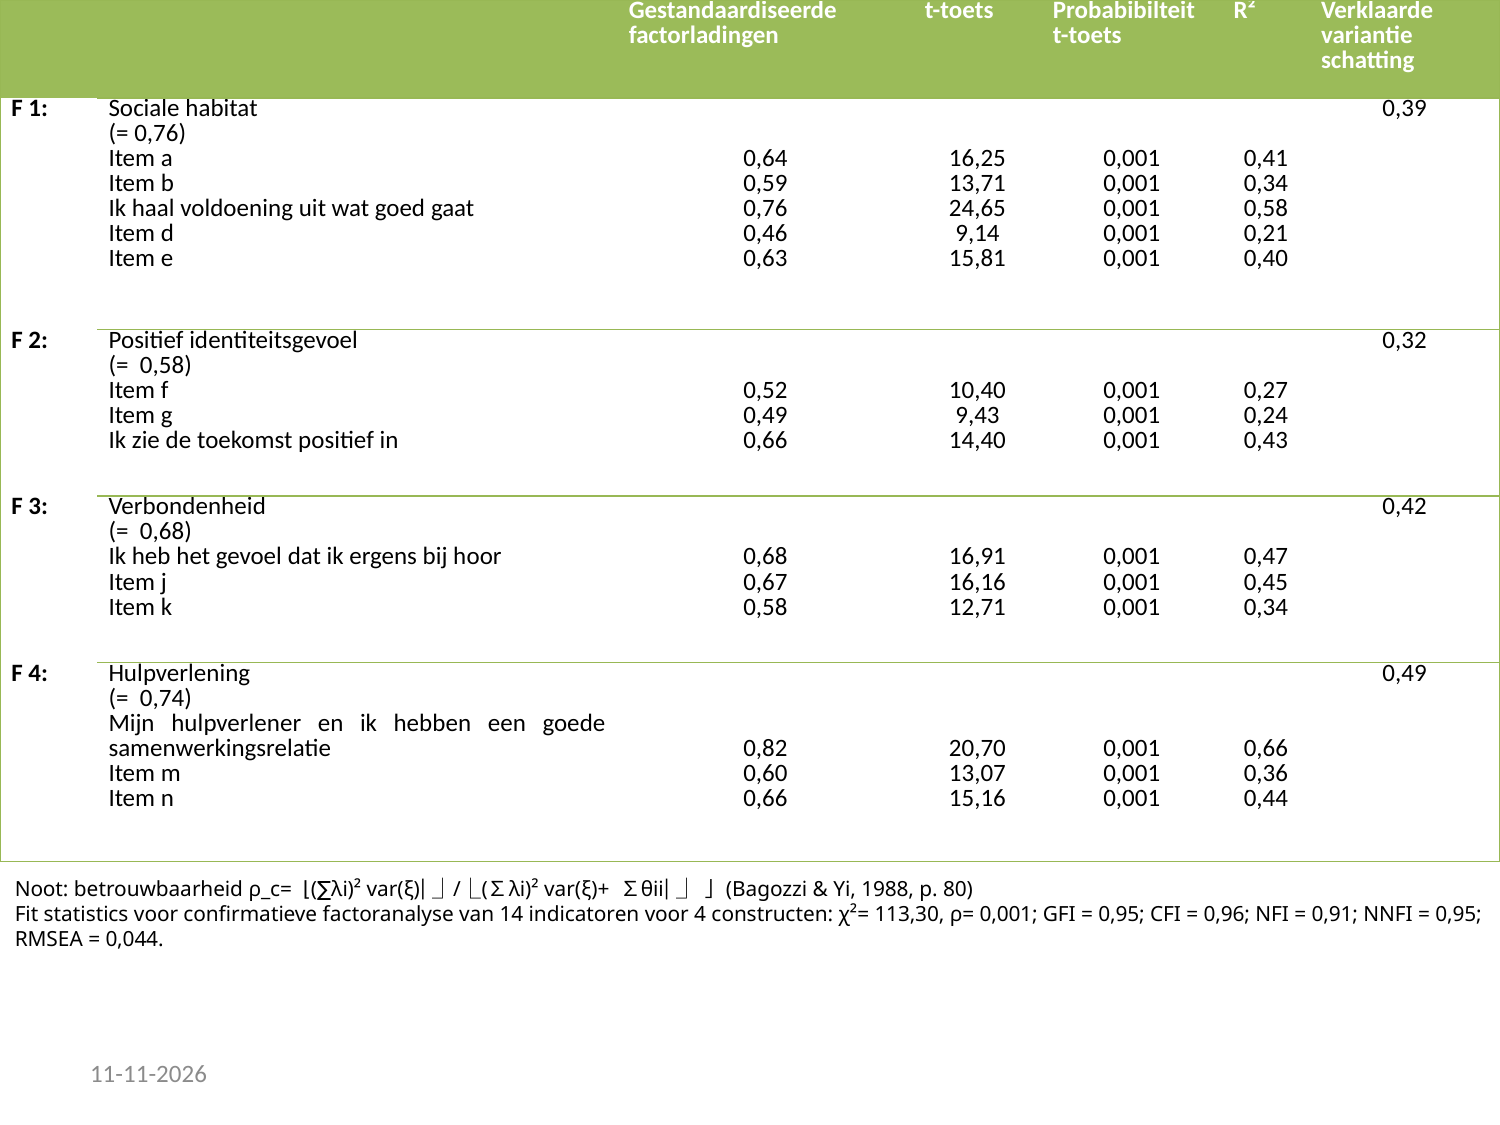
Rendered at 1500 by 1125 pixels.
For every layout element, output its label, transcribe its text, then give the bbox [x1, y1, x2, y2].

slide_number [75, 1042, 425, 1103]
text_box Noot: betrouwbaarheid ρ_c= ⌊(∑λi)² var(ξ)⎸⏌/⎿(∑λi)² var(ξ)+ ∑θii⎸⏌ ⌋ (Bagozzi & Yi, 1988, p. 80) Fit statistics voor confirmatieve factoranalyse van 14 indicatoren voor 4 constructen: χ²= 113,30, ρ= 0,001; GFI = 0,95; CFI = 0,96; NFI = 0,91; NNFI = 0,95; RMSEA = 0,044. [0, 868, 1500, 958]
